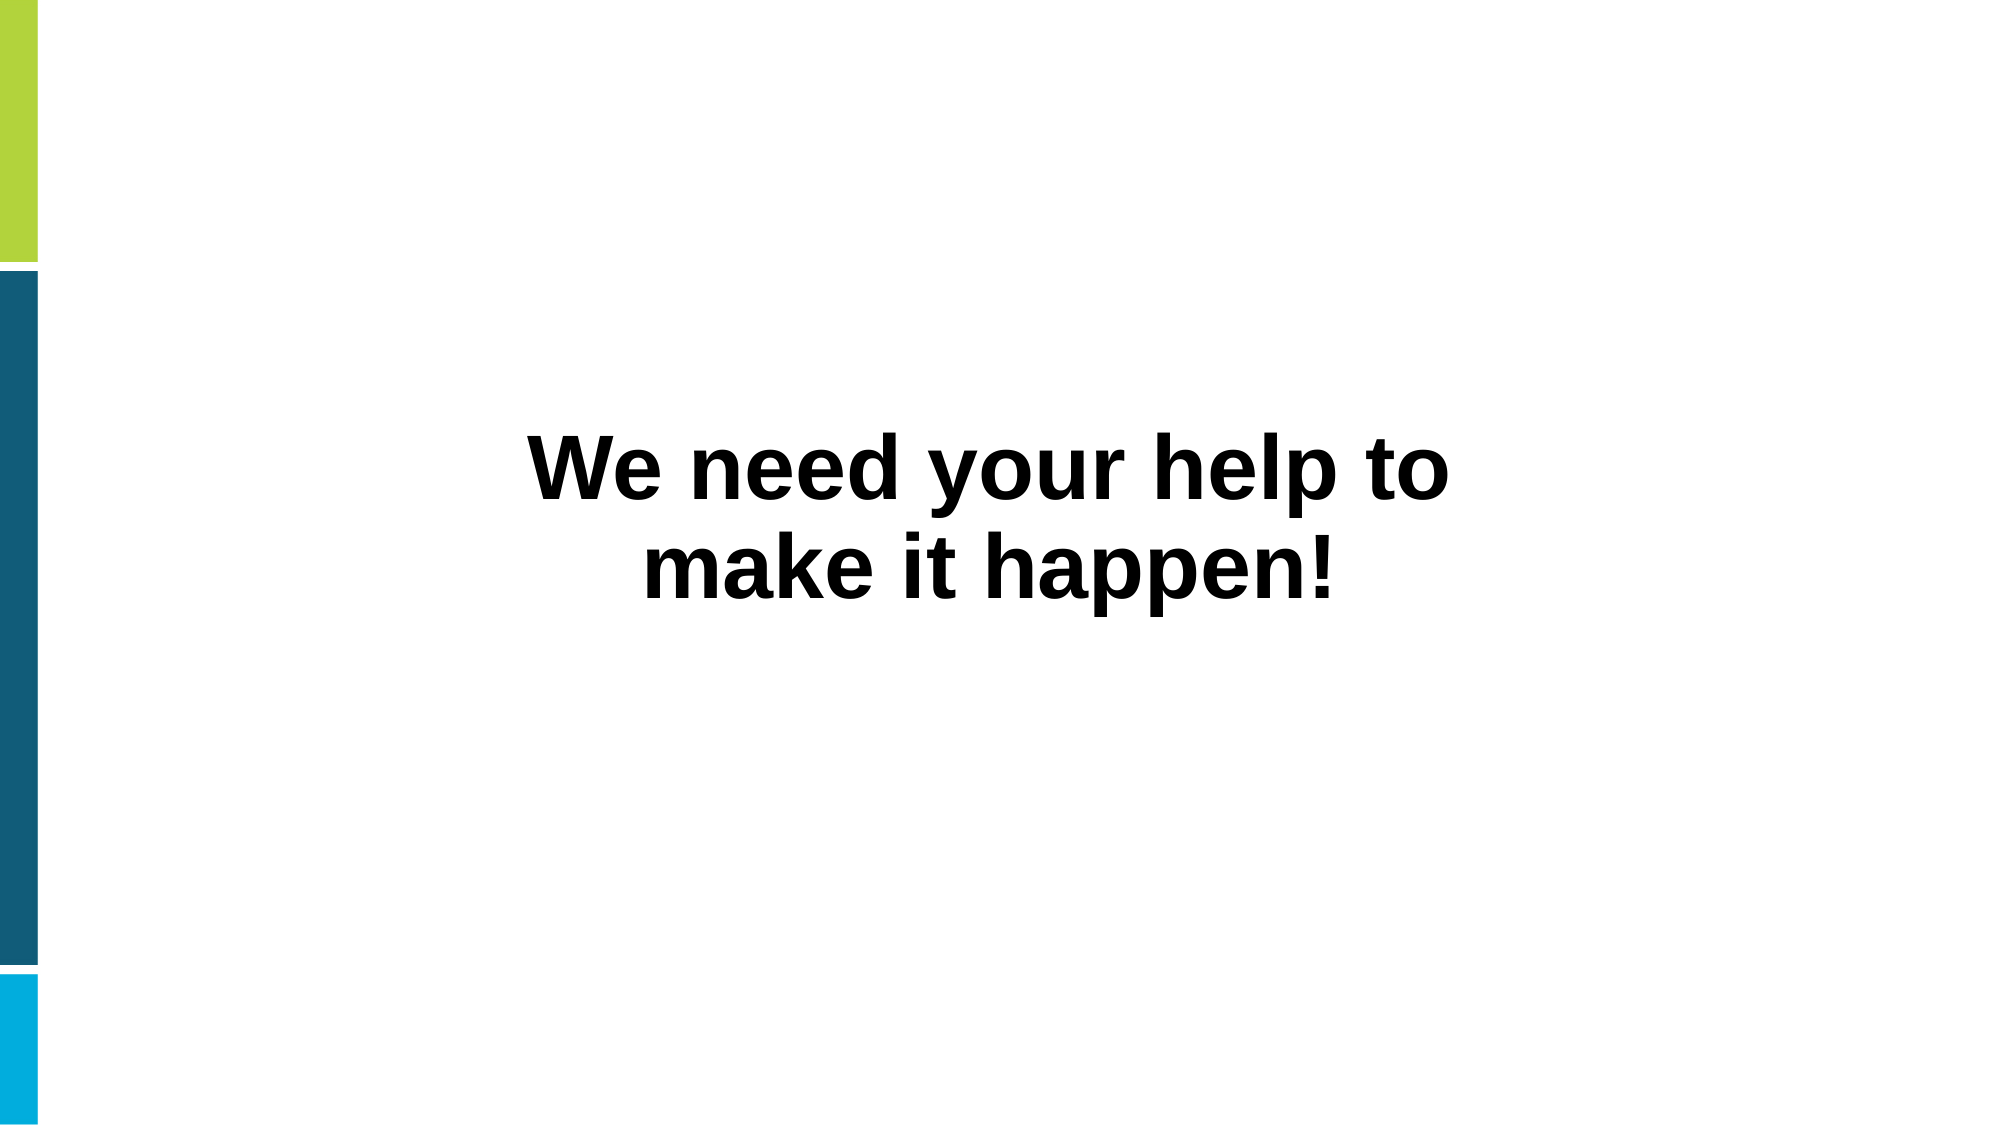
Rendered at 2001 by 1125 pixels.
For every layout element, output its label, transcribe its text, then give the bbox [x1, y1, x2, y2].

picture [0, 0, 2001, 1125]
title We need your help to make it happen! [460, 410, 1519, 628]
